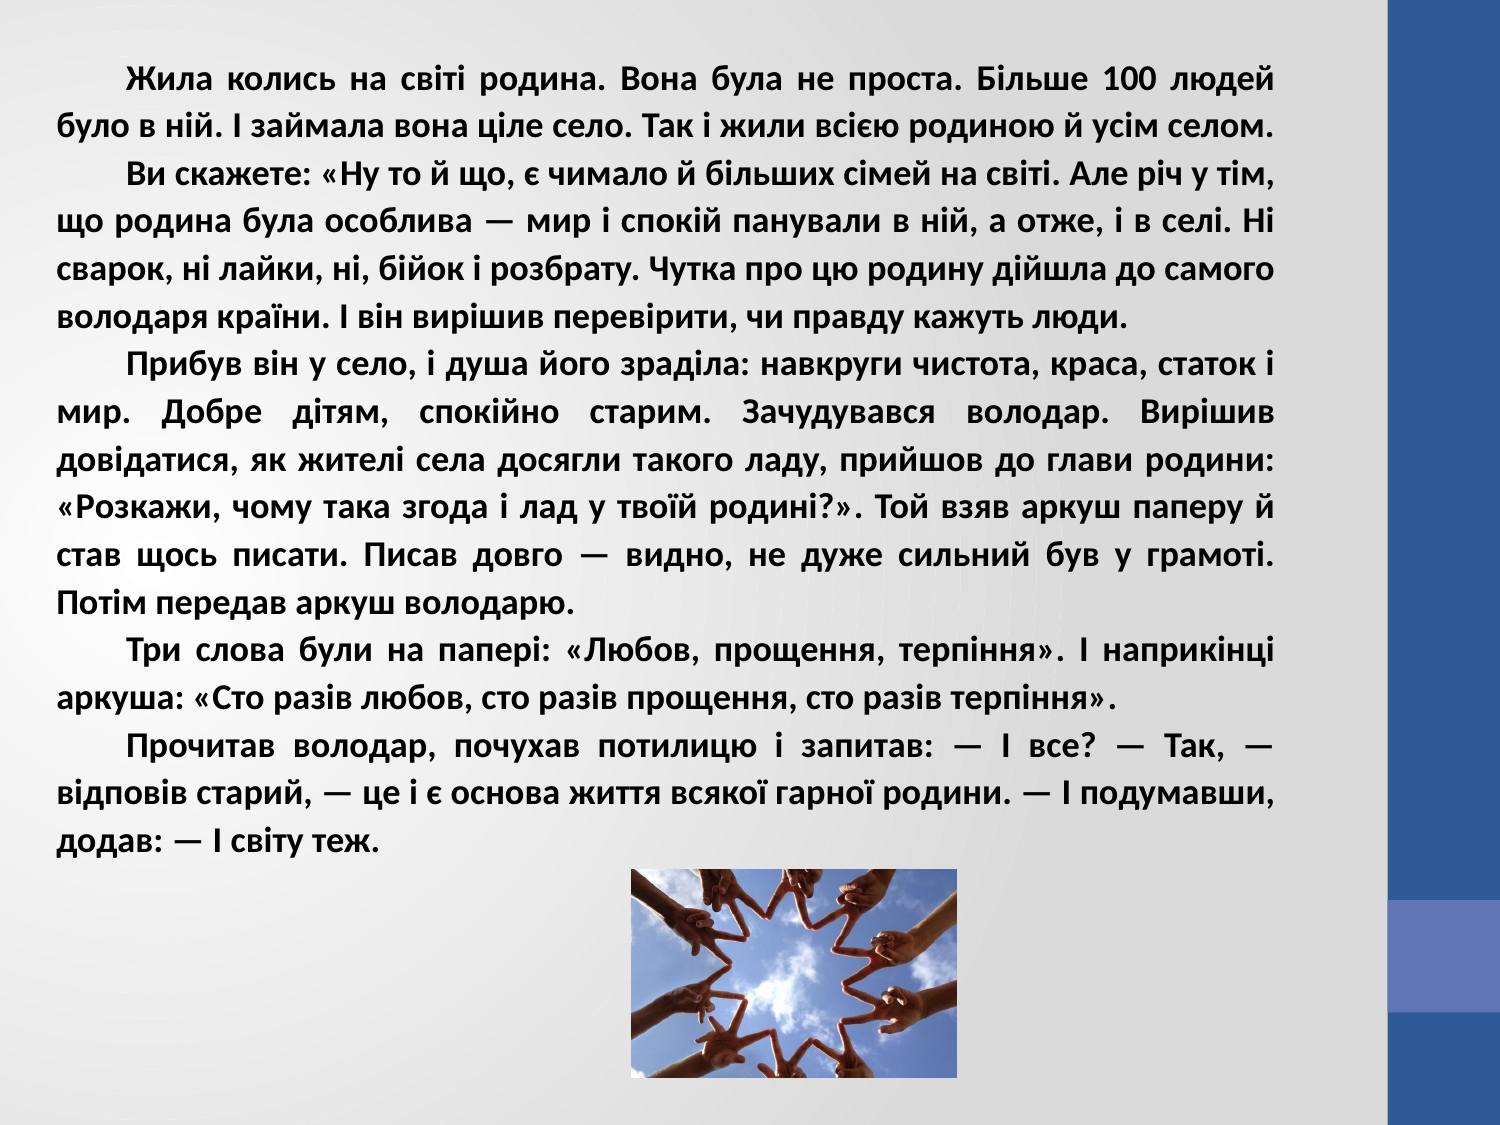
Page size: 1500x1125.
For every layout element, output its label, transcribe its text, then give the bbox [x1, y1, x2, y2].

list Жила колись на світі родина. Вона була не проста. Більше 100 людей було в ній. І займала вона ціле село. Так і жили всією родиною й усім селом. Ви скажете: «Ну то й що, є чимало й більших сімей на світі. Але річ у тім, що родина була особлива — мир і спокій панували в ній, а отже, і в селі. Ні сварок, ні лайки, ні, бійок і розбрату. Чутка про цю родину дійшла до самого володаря країни. І він вирішив перевірити, чи правду кажуть люди. Прибув він у село, і душа його зраділа: навкруги чистота, краса, статок і мир. Добре дітям, спокійно старим. Зачудувався володар. Вирішив довідатися, як жителі села досягли такого ладу, прийшов до глави родини: «Розкажи, чому така згода і лад у твоїй родині?». Той взяв аркуш паперу й став щось писати. Писав довго — видно, не дуже сильний був у грамоті. Потім передав аркуш володарю. Три слова були на папері: «Любов, прощення, терпіння». І наприкінці аркуша: «Сто разів любов, сто разів прощення, сто разів терпіння». Прочитав володар, почухав потилицю і запитав: — І все? — Так, — відповів старий, — це і є основа життя всякої гарної родини. — І подумавши, додав: — І світу теж. [41, 41, 1292, 964]
picture [631, 869, 957, 1079]
